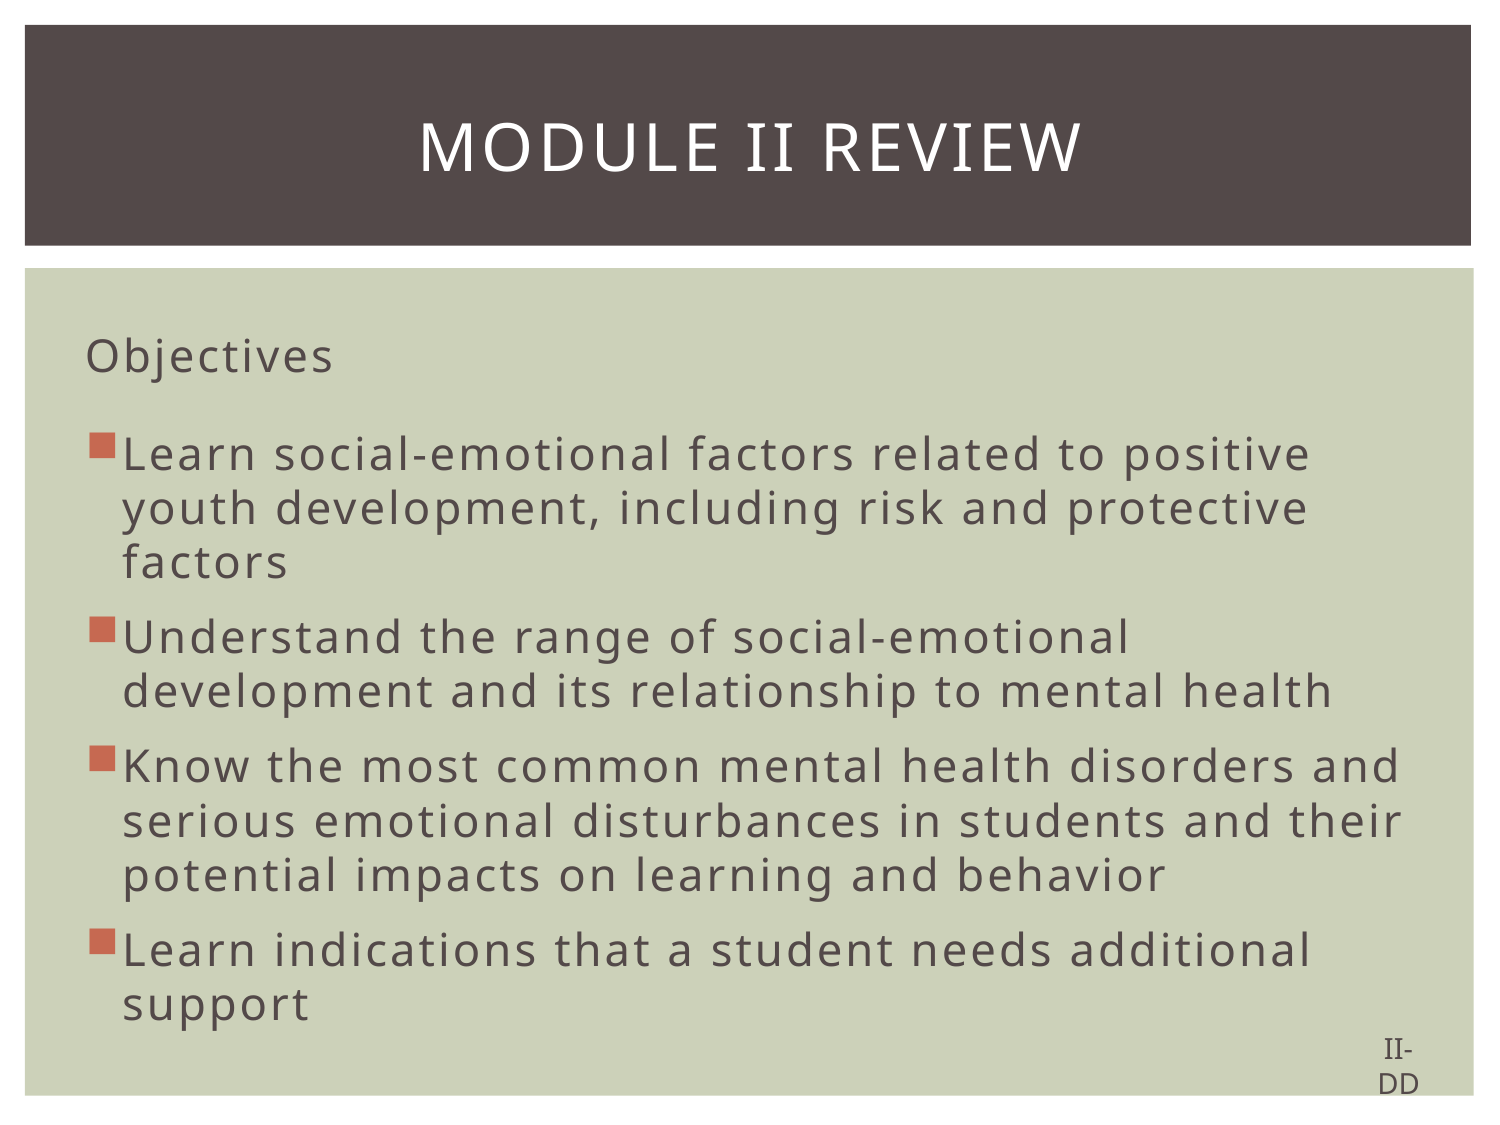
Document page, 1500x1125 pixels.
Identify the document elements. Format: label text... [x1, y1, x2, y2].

title Module II Review [62, 58, 1438, 232]
list Objectives Learn social-emotional factors related to positive youth development, including risk and protective factors Understand the range of social-emotional development and its relationship to mental health Know the most common mental health disorders and serious emotional disturbances in students and their potential impacts on learning and behavior Learn indications that a student needs additional support [62, 319, 1442, 1043]
slide_number II-DD [1349, 1041, 1448, 1089]
